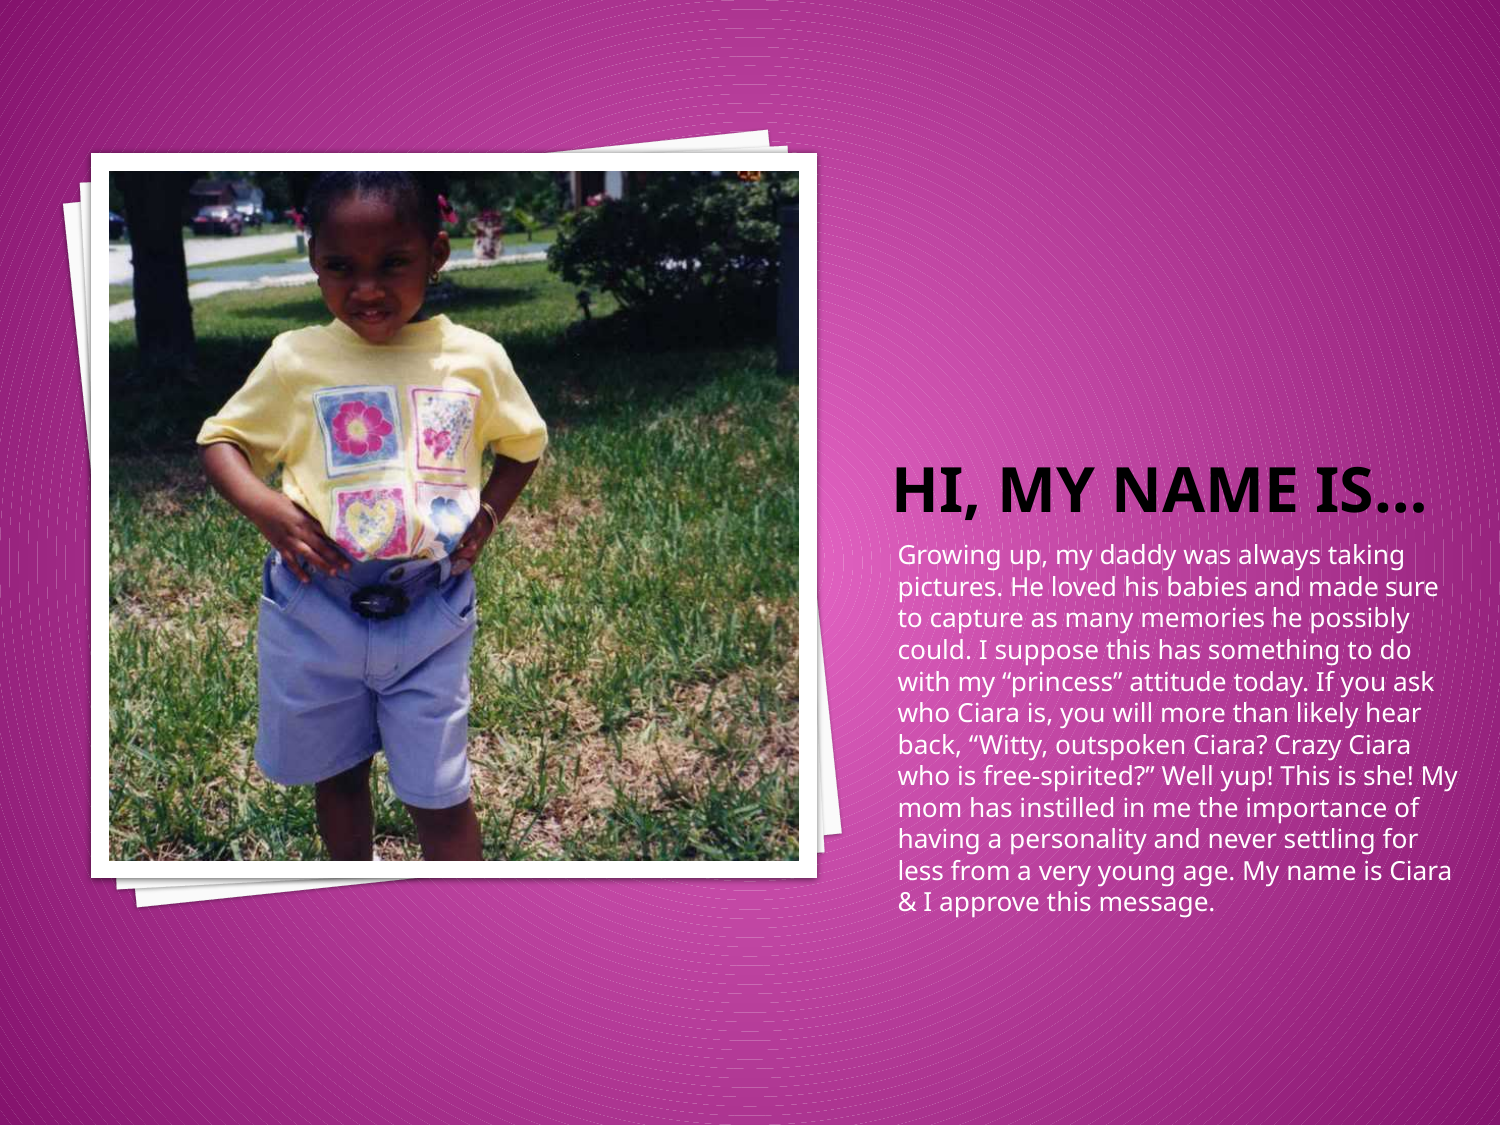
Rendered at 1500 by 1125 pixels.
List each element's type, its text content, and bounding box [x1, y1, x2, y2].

list Growing up, my daddy was always taking pictures. He loved his babies and made sure to capture as many memories he possibly could. I suppose this has something to do with my “princess” attitude today. If you ask who Ciara is, you will more than likely hear back, “Witty, outspoken Ciara? Crazy Ciara who is free-spirited?” Well yup! This is she! My mom has instilled in me the importance of having a personality and never settling for less from a very young age. My name is Ciara & I approve this message. [884, 538, 1463, 925]
picture [108, 170, 800, 862]
title HI, my name is… [884, 187, 1447, 525]
